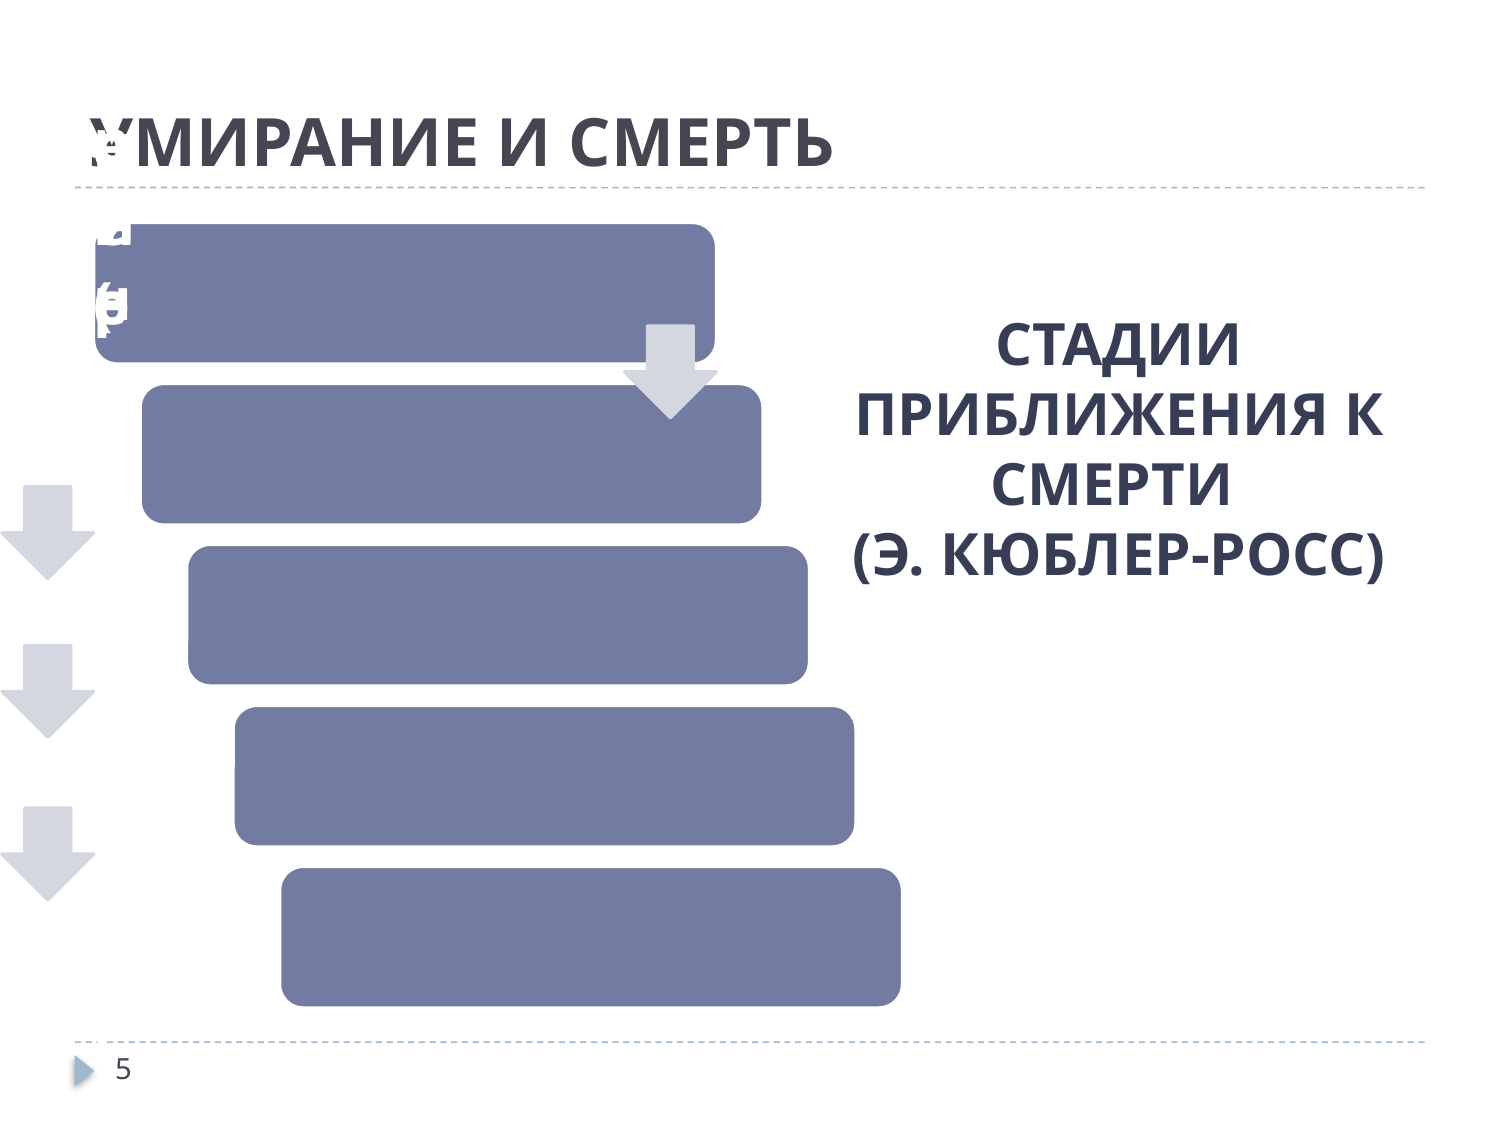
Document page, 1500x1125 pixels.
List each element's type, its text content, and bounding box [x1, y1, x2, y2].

title УМИРАНИЕ И СМЕРТЬ [75, 24, 1425, 188]
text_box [93, 222, 903, 1008]
slide_number 5 [100, 1042, 426, 1103]
text_box СТАДИИ ПРИБЛИЖЕНИЯ К СМЕРТИ (Э. КЮБЛЕР-РОСС) [909, 300, 1454, 595]
